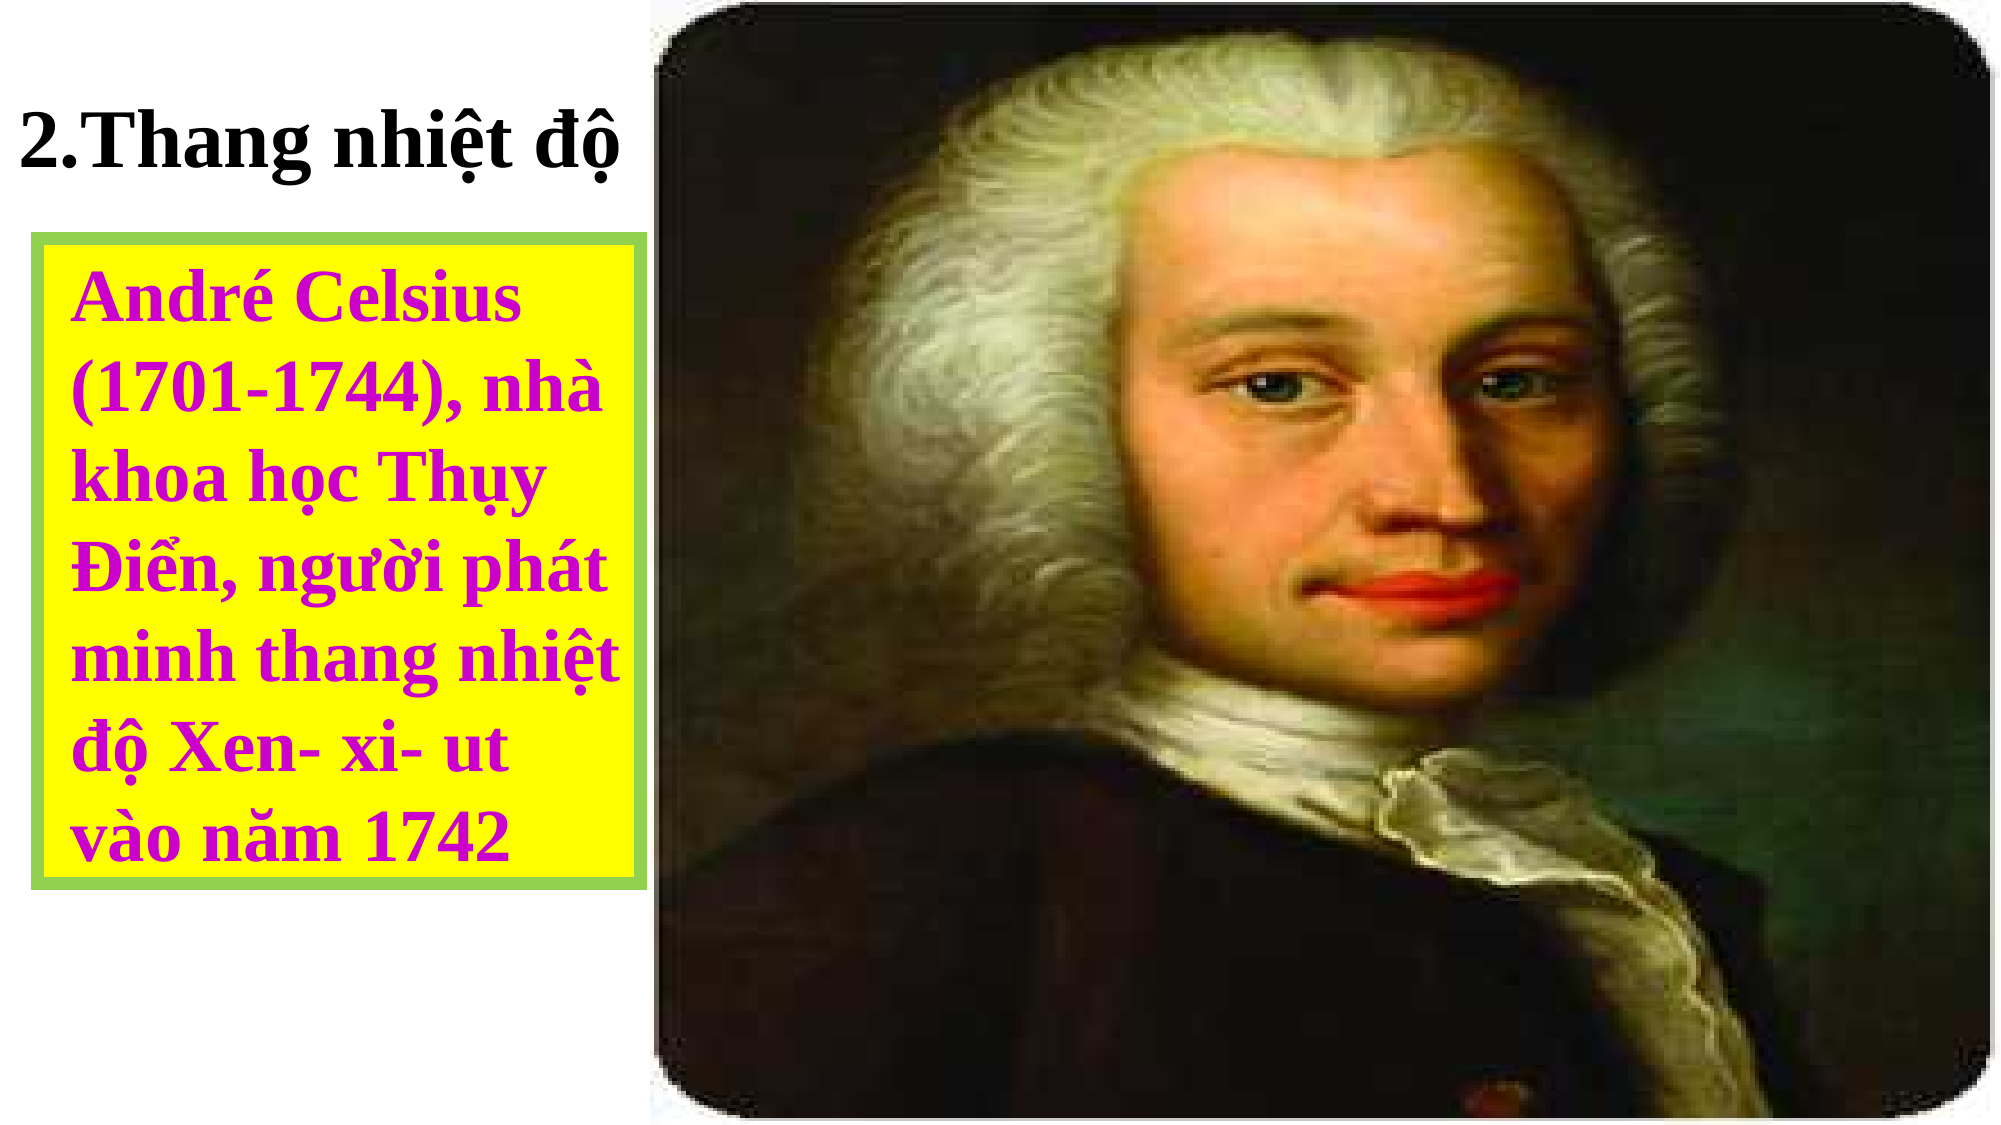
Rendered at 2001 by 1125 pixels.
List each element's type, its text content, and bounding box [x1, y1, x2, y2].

text_box André Celsius (1701-1744), nhà khoa học Thụy Điển, người phát minh thang nhiệt độ Xen- xi- ut vào năm 1742 [37, 238, 641, 884]
picture [649, 0, 2000, 1125]
text_box 2.Thang nhiệt độ [3, 51, 638, 192]
